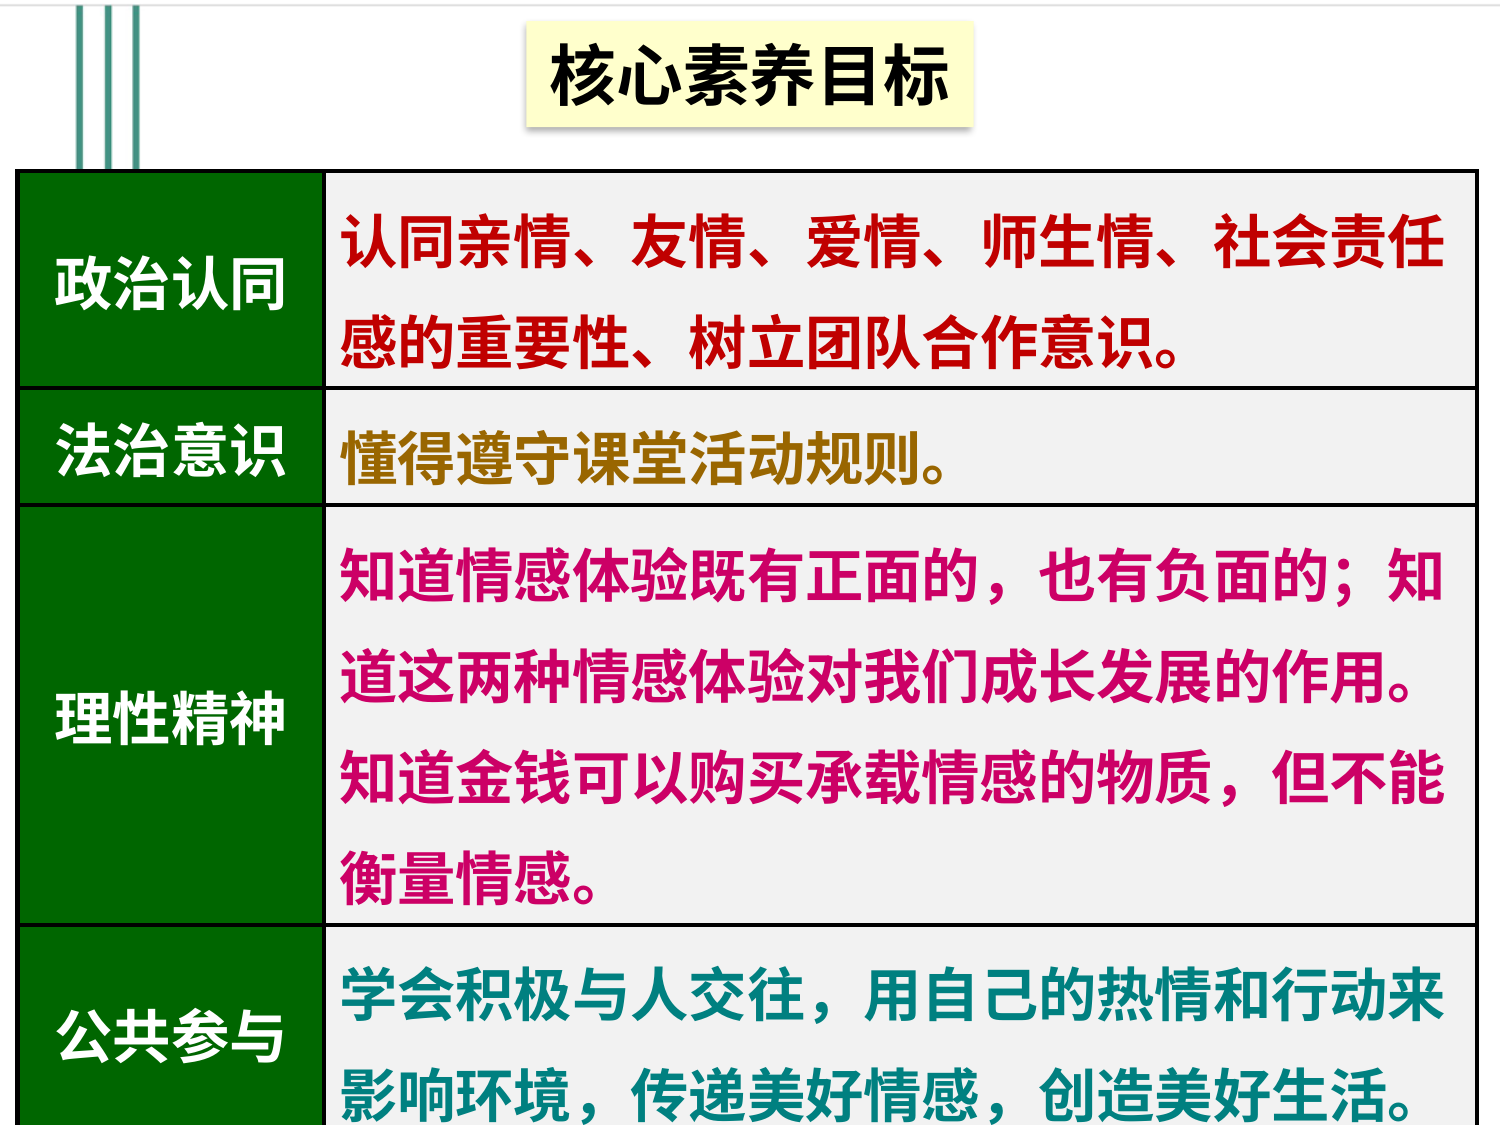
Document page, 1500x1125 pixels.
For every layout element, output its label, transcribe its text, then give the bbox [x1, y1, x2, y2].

table_cell 法治意识 [20, 390, 322, 503]
table_cell 知道情感体验既有正面的，也有负面的；知道这两种情感体验对我们成长发展的作用。知道金钱可以购买承载情感的物质，但不能衡量情感。 [326, 507, 1475, 923]
table_cell 理性精神 [20, 507, 322, 923]
table_cell 公共参与 [20, 927, 322, 1125]
picture [0, 0, 1500, 1125]
table_header 政治认同 [20, 173, 322, 386]
table_header 认同亲情、友情、爱情、师生情、社会责任感的重要性、树立团队合作意识。 [326, 173, 1475, 386]
table_cell 学会积极与人交往，用自己的热情和行动来影响环境，传递美好情感，创造美好生活。 [326, 927, 1475, 1125]
title 核心素养目标 [526, 20, 974, 128]
table_cell 懂得遵守课堂活动规则。 [326, 390, 1475, 503]
